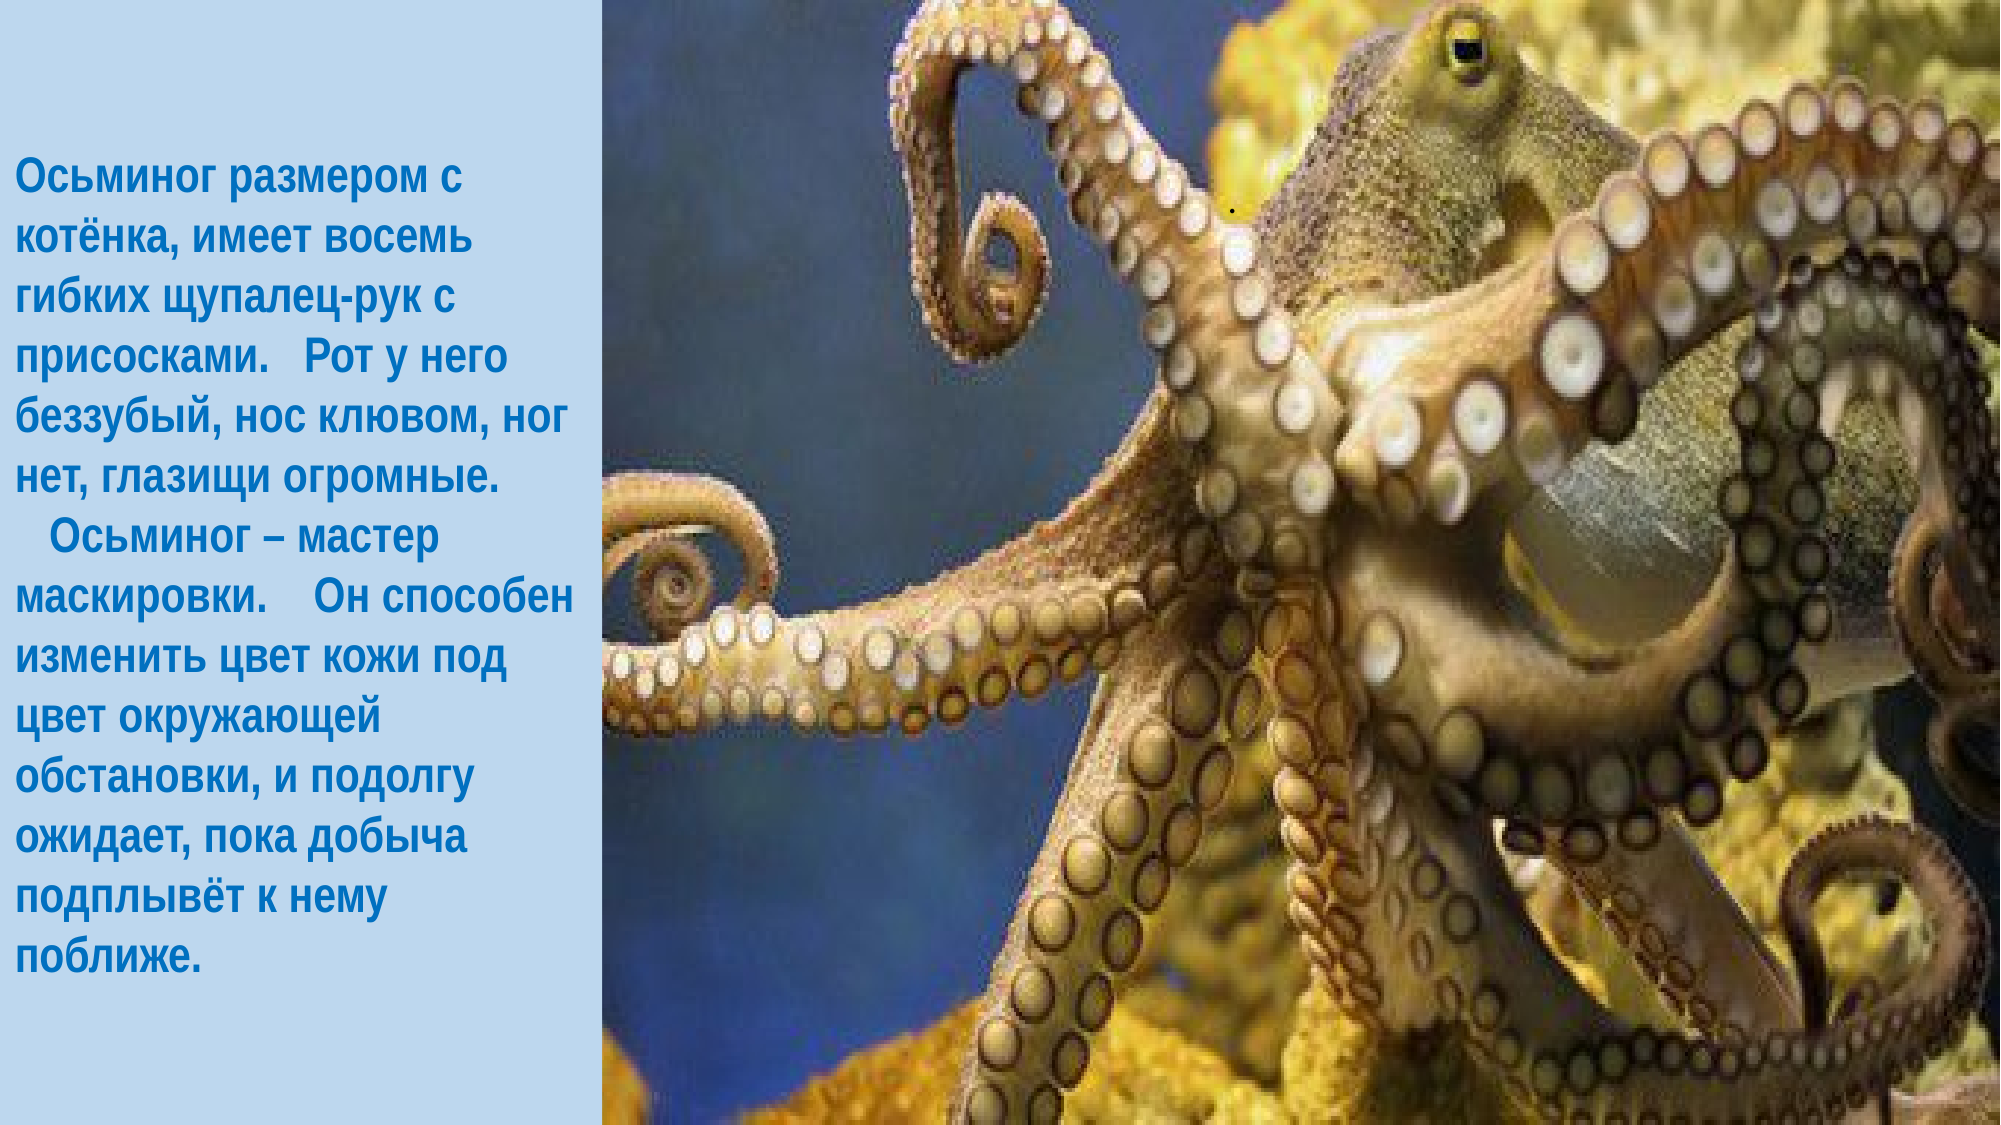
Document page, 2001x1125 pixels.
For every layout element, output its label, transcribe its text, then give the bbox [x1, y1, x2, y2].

text_box Осьминог размером с котёнка, имеет восемь гибких щупалец-рук с присосками. Рот у него беззубый, нос клювом, ног нет, глазищи огромные. Осьминог – мастер маскировки. Он способен изменить цвет кожи под цвет окружающей обстановки, и подолгу ожидает, пока добыча подплывёт к нему поближе. [0, 0, 601, 1125]
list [601, 0, 2000, 1125]
